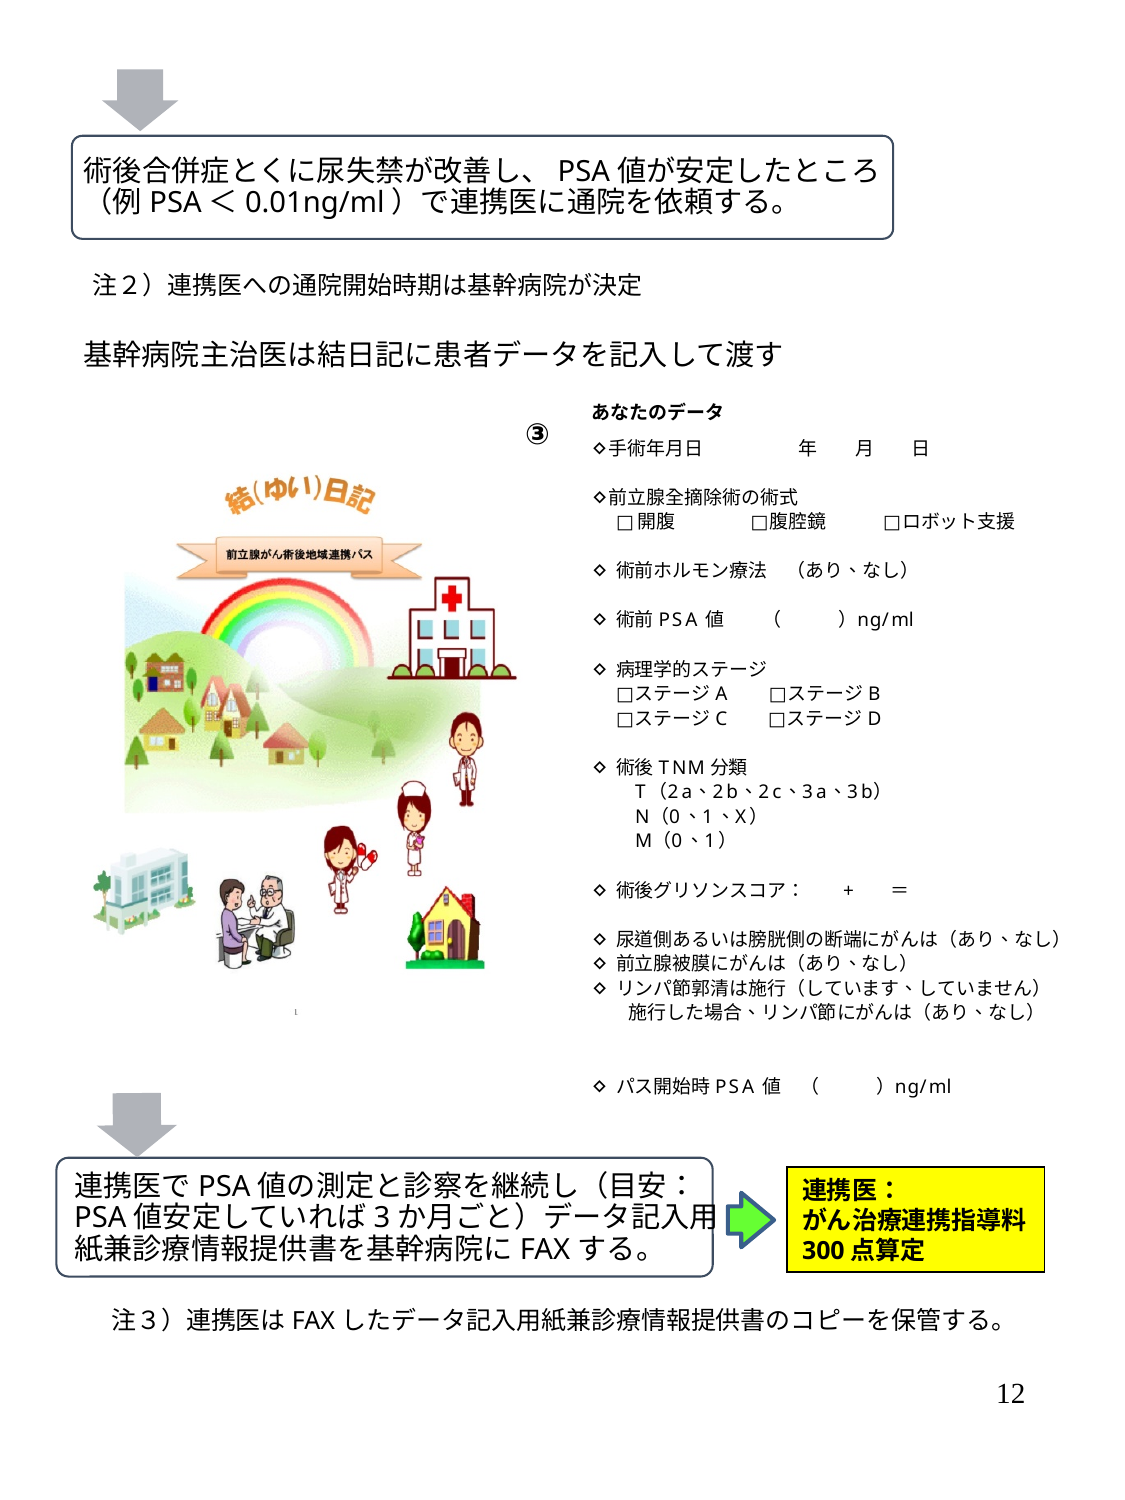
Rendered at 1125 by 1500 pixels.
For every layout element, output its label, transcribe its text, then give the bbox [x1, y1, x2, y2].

text_box 基幹病院主治医は結日記に患者データを記入して渡す [68, 329, 800, 379]
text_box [101, 69, 179, 132]
text_box 注３）連携医はFAXしたデータ記入用紙兼診療情報提供書のコピーを保管する。 [96, 1297, 1032, 1343]
picture [67, 404, 523, 1068]
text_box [96, 1092, 178, 1158]
slide_number 12 [806, 1366, 1041, 1467]
text_box ③ [526, 407, 553, 458]
text_box [56, 1157, 67, 1277]
text_box 連携医： がん治療連携指導料 300点算定 [787, 1167, 1045, 1272]
picture [558, 400, 1063, 1100]
text_box 注２）連携医への通院開始時期は基幹病院が決定 [78, 262, 658, 308]
text_box 術後合併症とくに尿失禁が改善し、PSA値が安定したところ （例PSA＜0.01ng/ml）で連携医に通院を依頼する。 [75, 138, 973, 236]
text_box [71, 135, 890, 239]
text_box [727, 1192, 775, 1248]
text_box 連携医でPSA値の測定と診察を継続し（目安：PSA値安定していれば3か月ごと）データ記入用紙兼診療情報提供書を基幹病院にFAXする。 [67, 1131, 734, 1306]
